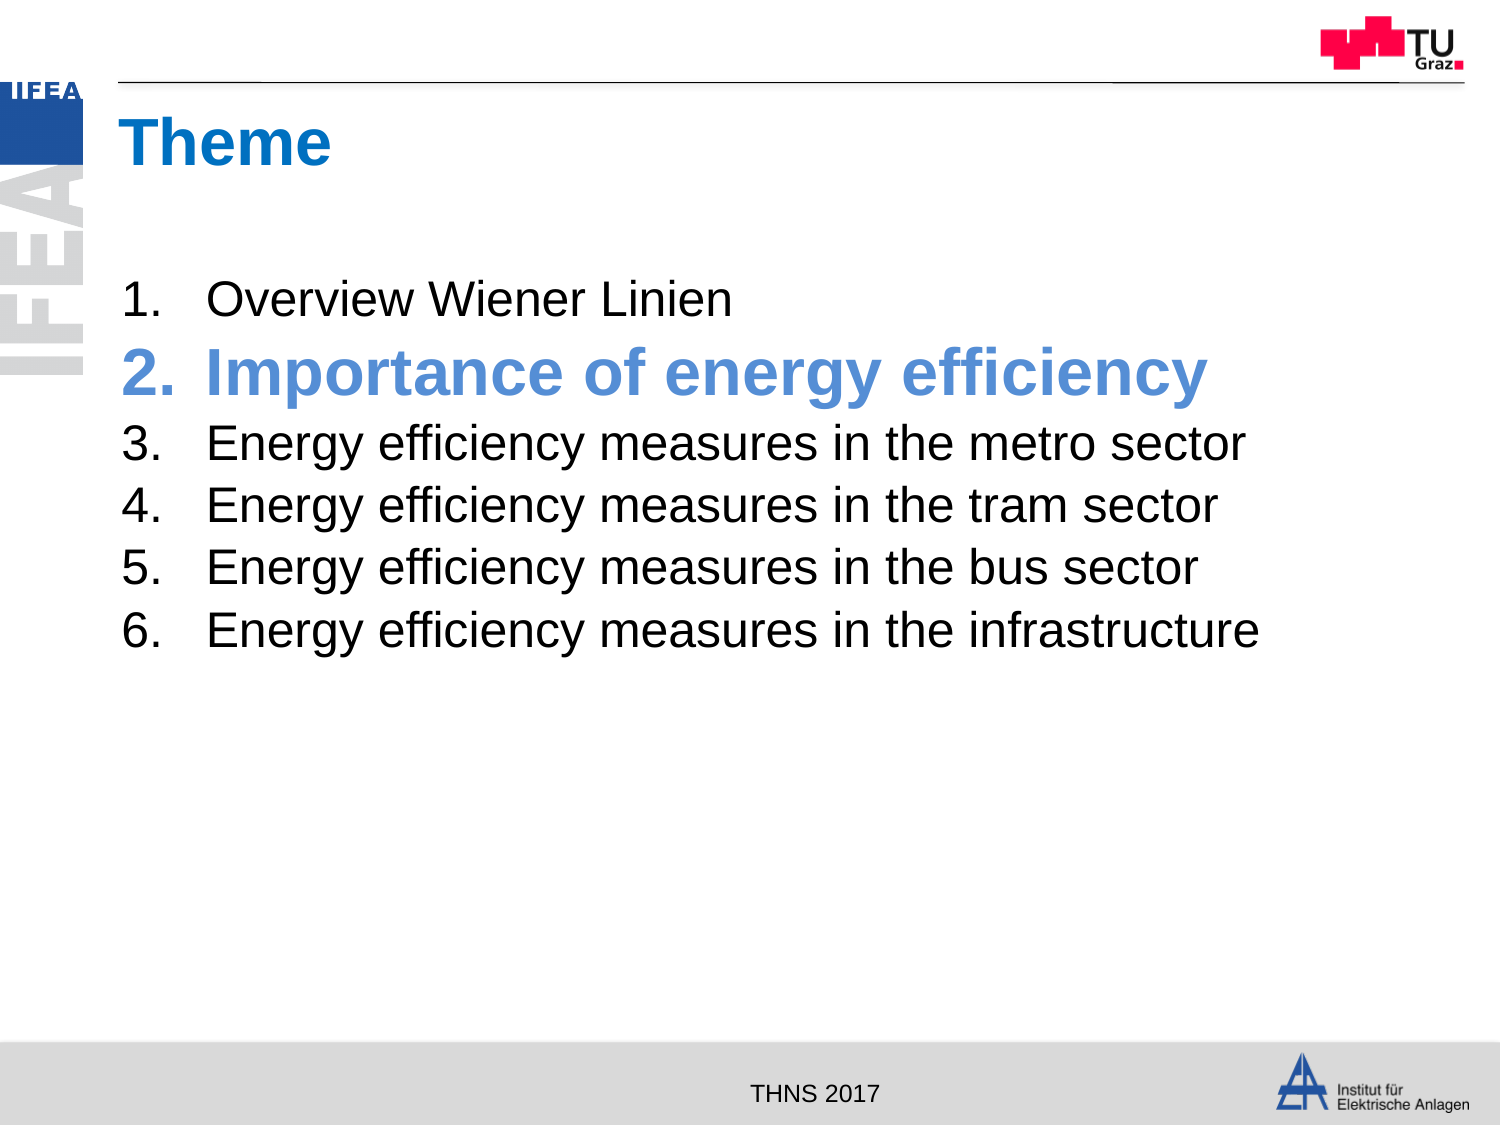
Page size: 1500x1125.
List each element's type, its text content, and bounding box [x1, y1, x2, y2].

title Theme [118, 98, 1469, 287]
picture [1276, 1052, 1469, 1113]
text_box Overview Wiener Linien Importance of energy efficiency Energy efficiency measures in the metro sector Energy efficiency measures in the tram sector Energy efficiency measures in the bus sector Energy efficiency measures in the infrastructure [119, 287, 1374, 657]
picture [0, 0, 83, 375]
picture [1318, 13, 1466, 73]
